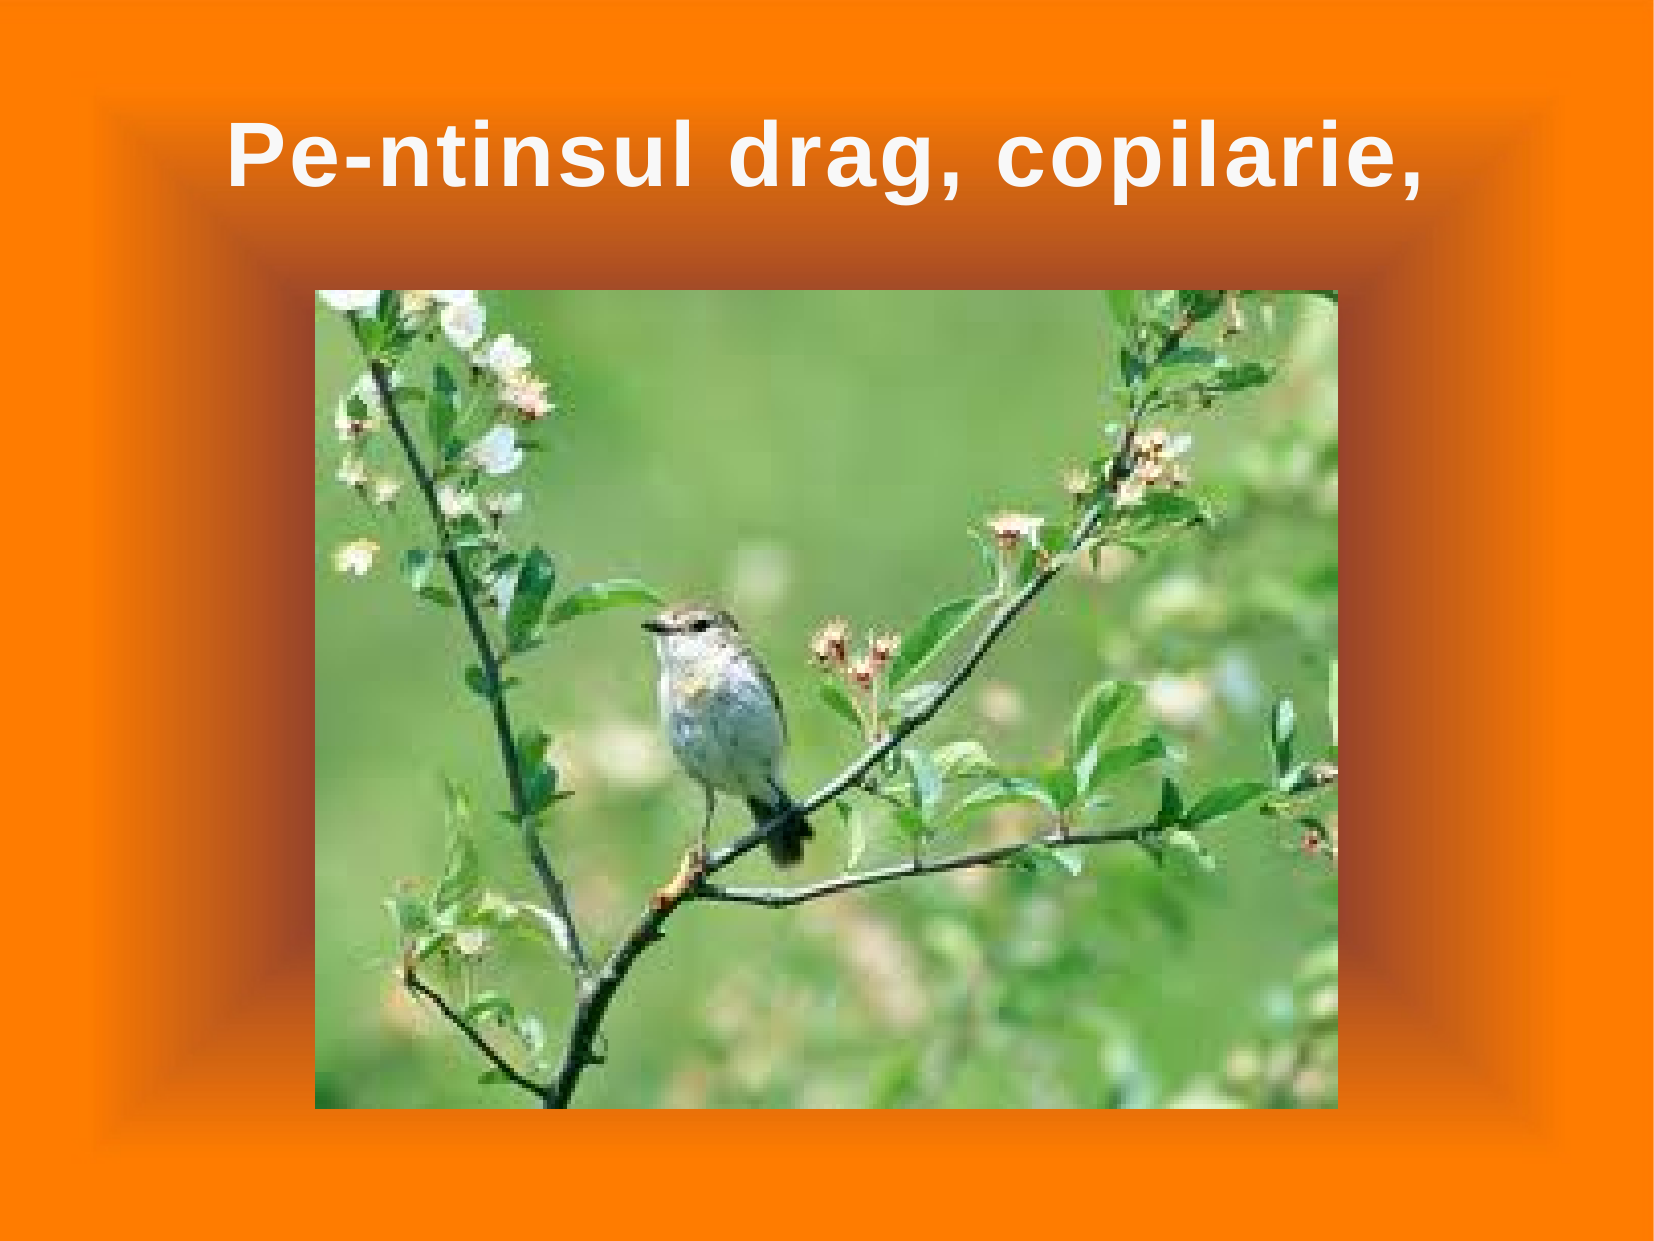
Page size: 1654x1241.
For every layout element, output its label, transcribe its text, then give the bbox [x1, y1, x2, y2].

title Pe-ntinsul drag, copilarie, [82, 49, 1571, 257]
picture [0, 0, 1654, 1241]
